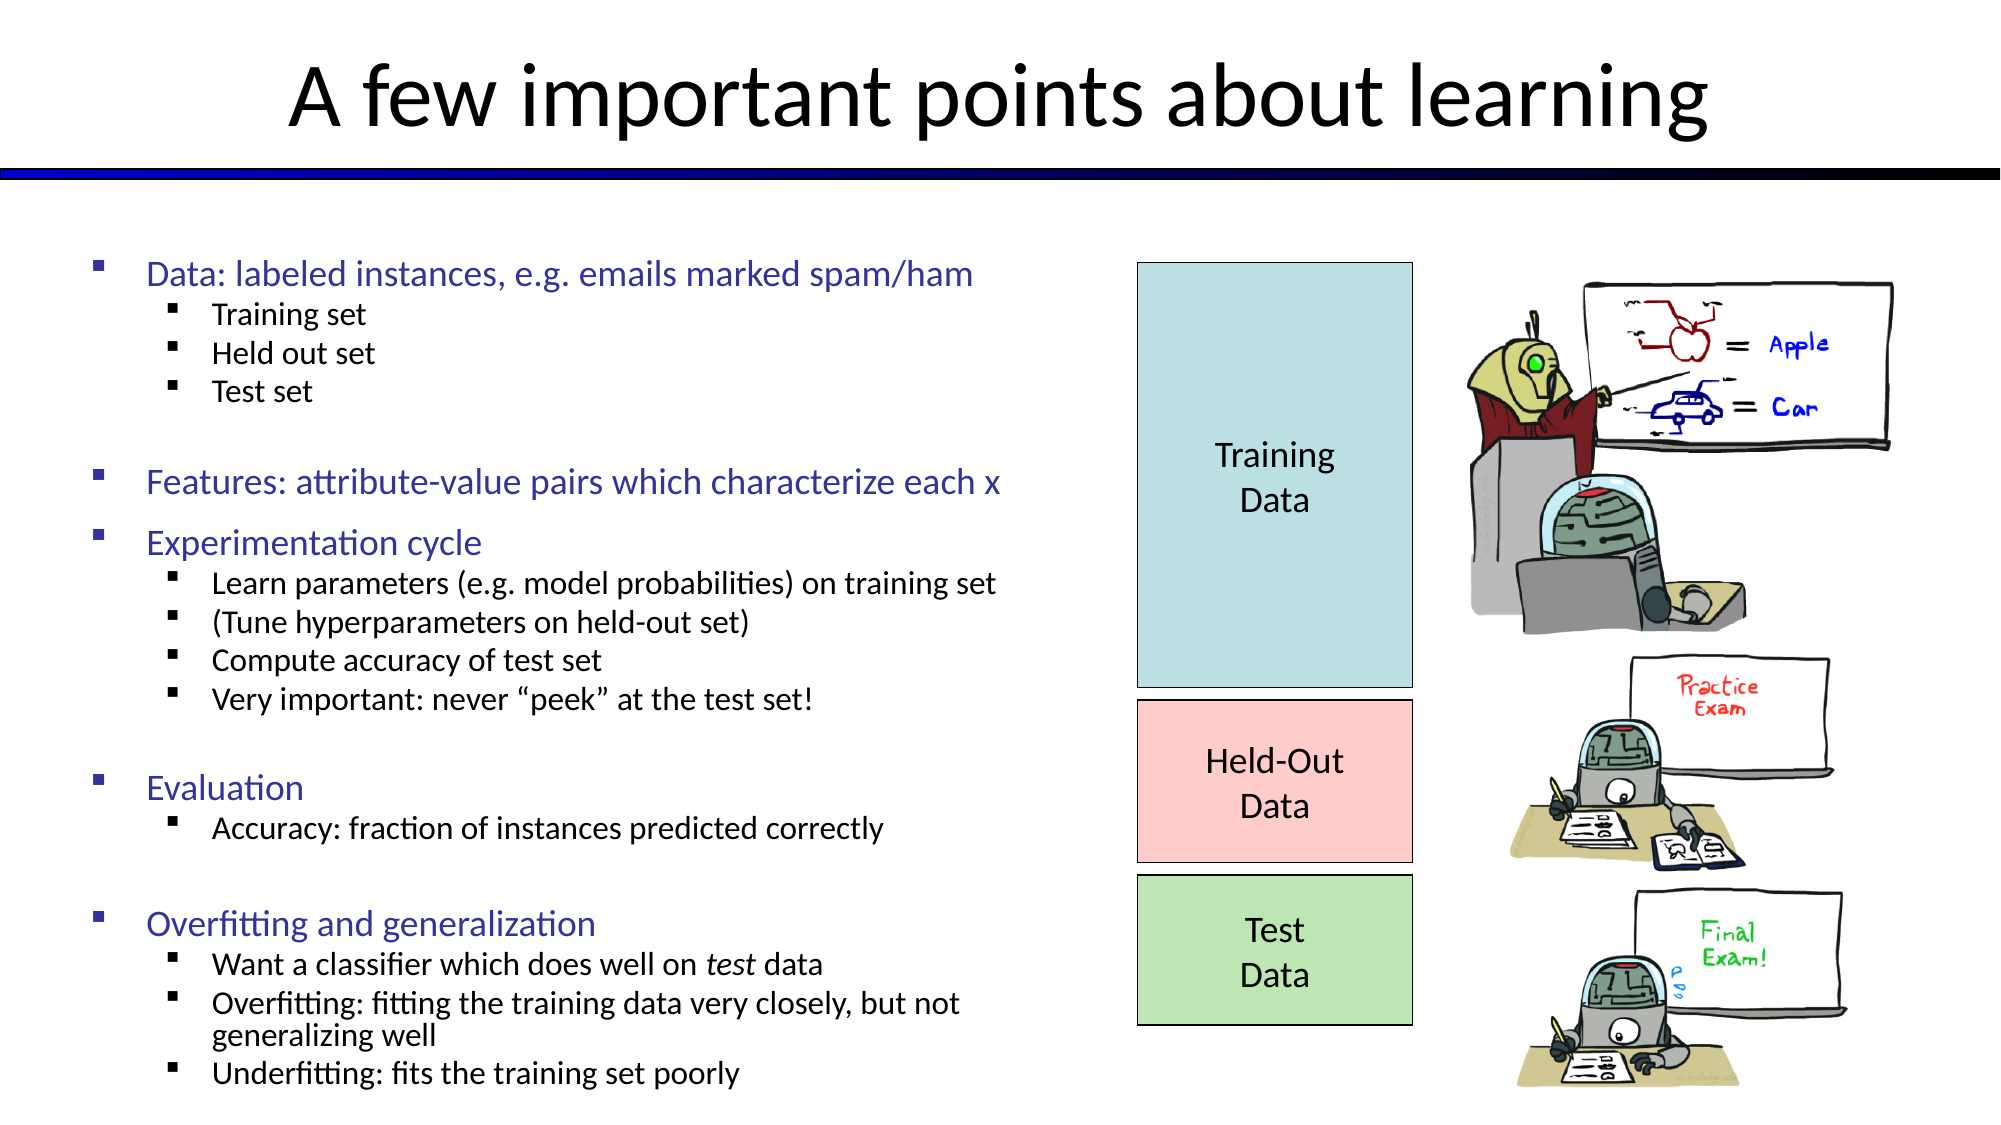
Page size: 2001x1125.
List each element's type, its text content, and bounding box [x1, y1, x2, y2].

text_box Test Data [1137, 874, 1413, 1025]
list Data: labeled instances, e.g. emails marked spam/ham Training set Held out set Test set Features: attribute-value pairs which characterize each x Experimentation cycle Learn parameters (e.g. model probabilities) on training set (Tune hyperparameters on held-out set) Compute accuracy of test set Very important: never “peek” at the test set! Evaluation Accuracy: fraction of instances predicted correctly Overfitting and generalization Want a classifier which does well on test data Overfitting: fitting the training data very closely, but not generalizing well Underfitting: fits the training set poorly [74, 249, 1113, 1063]
text_box Training Data [1137, 262, 1413, 688]
picture [1449, 262, 1906, 1088]
text_box Held-Out Data [1137, 699, 1413, 863]
title A few important points about learning [0, 0, 2000, 184]
